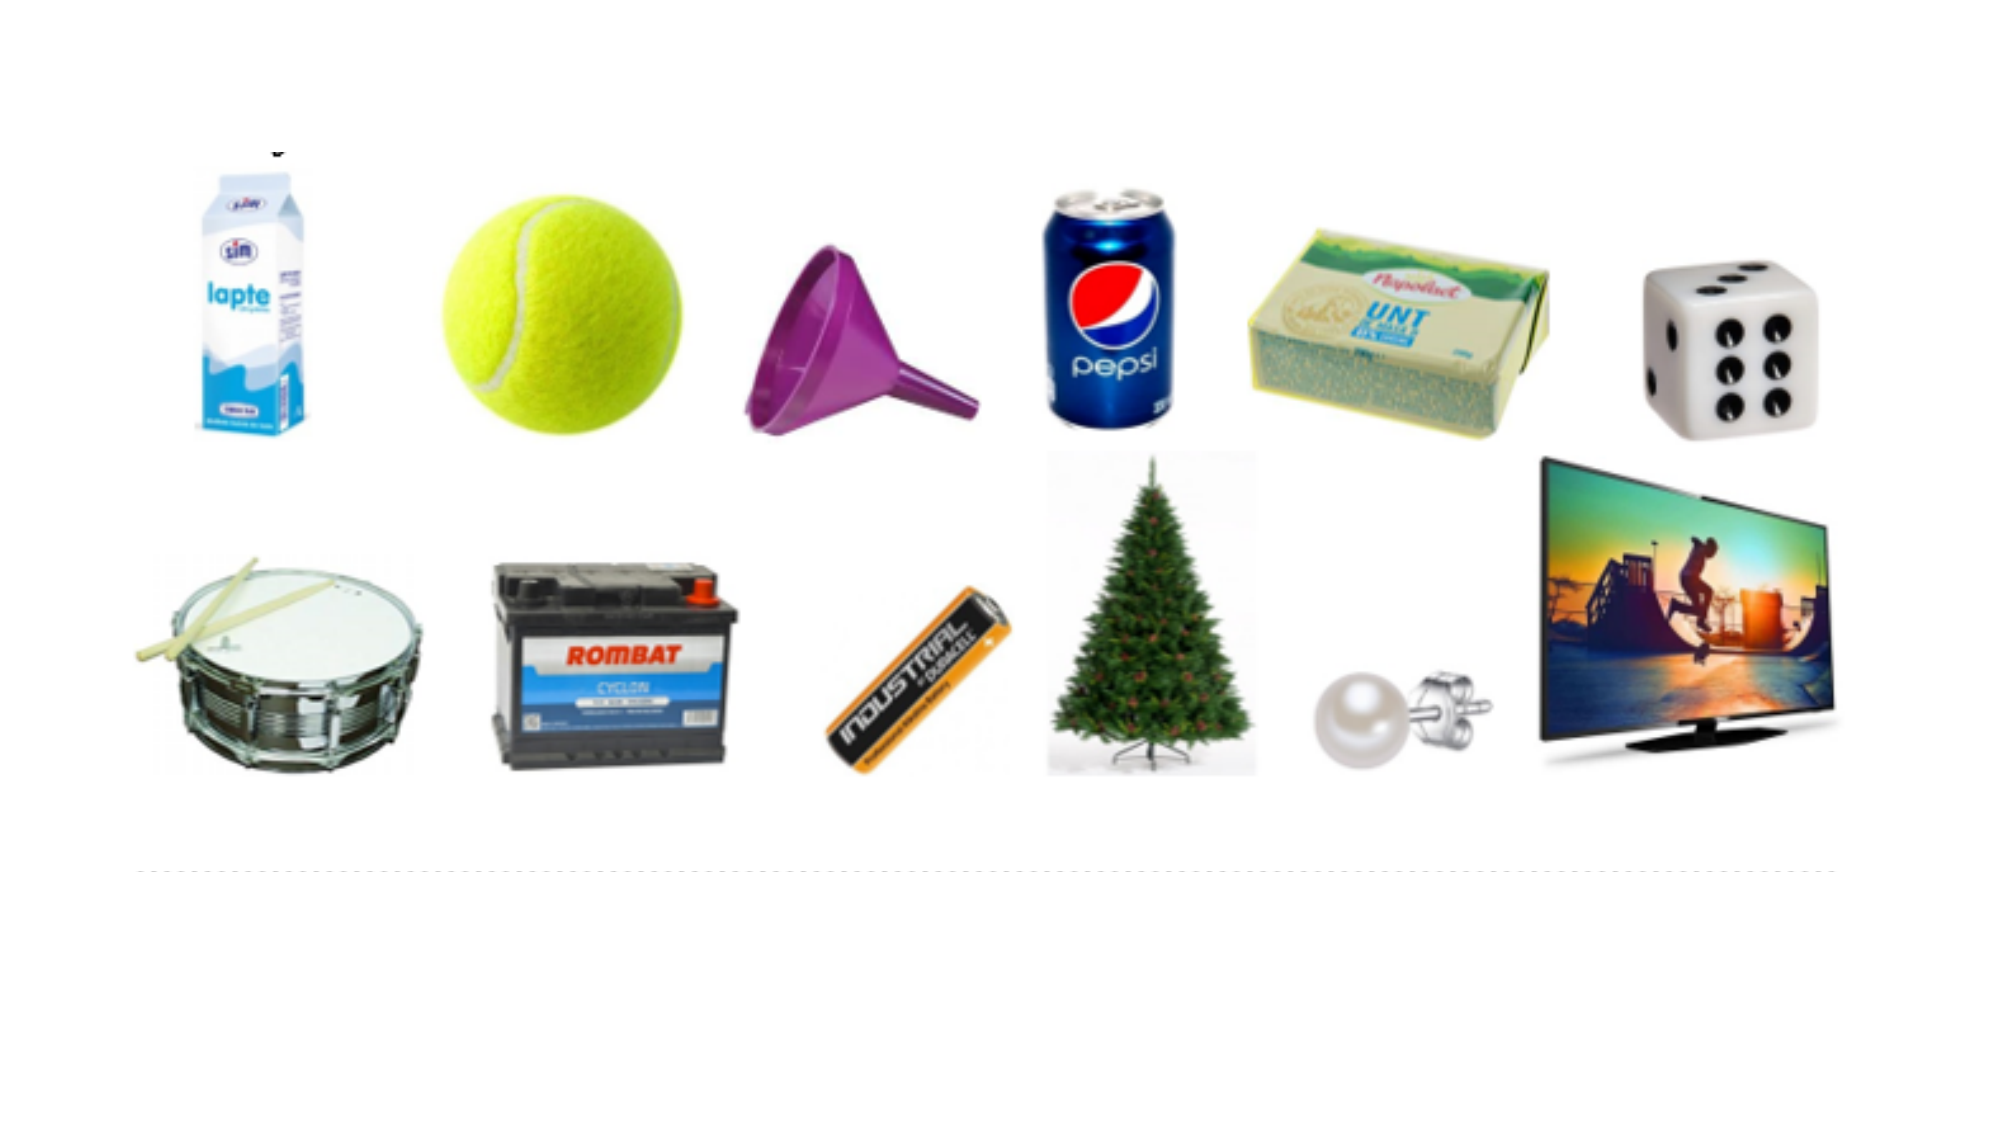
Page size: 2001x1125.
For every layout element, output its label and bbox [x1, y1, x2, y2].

picture [18, 152, 1982, 872]
